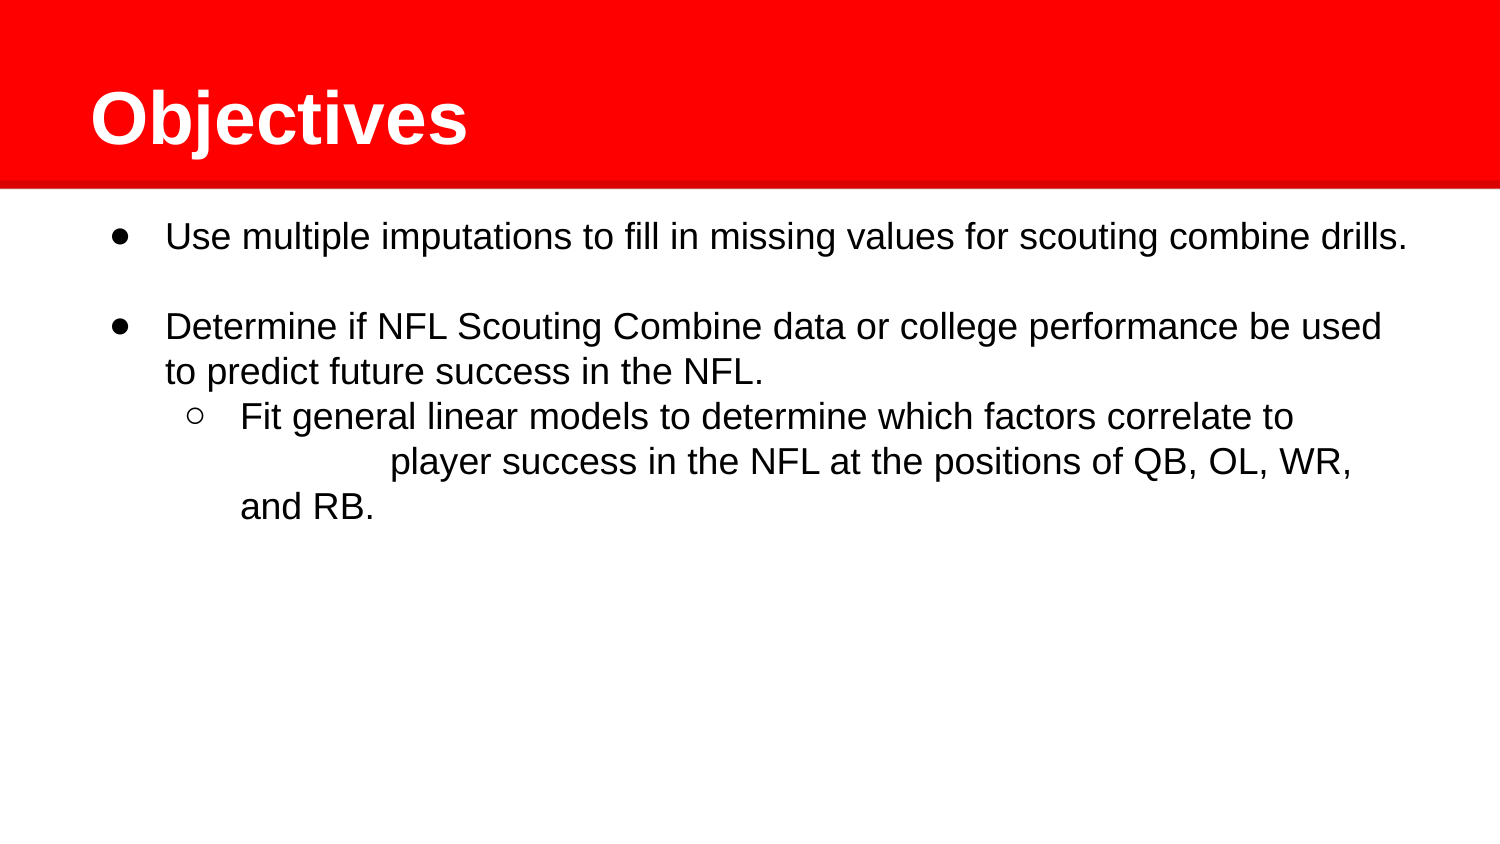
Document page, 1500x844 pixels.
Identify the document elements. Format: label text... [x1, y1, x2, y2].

list Use multiple imputations to fill in missing values for scouting combine drills. Determine if NFL Scouting Combine data or college performance be used to predict future success in the NFL. Fit general linear models to determine which factors correlate to player success in the NFL at the positions of QB, OL, WR, and RB. [75, 196, 1425, 808]
title Objectives [75, 33, 1425, 175]
